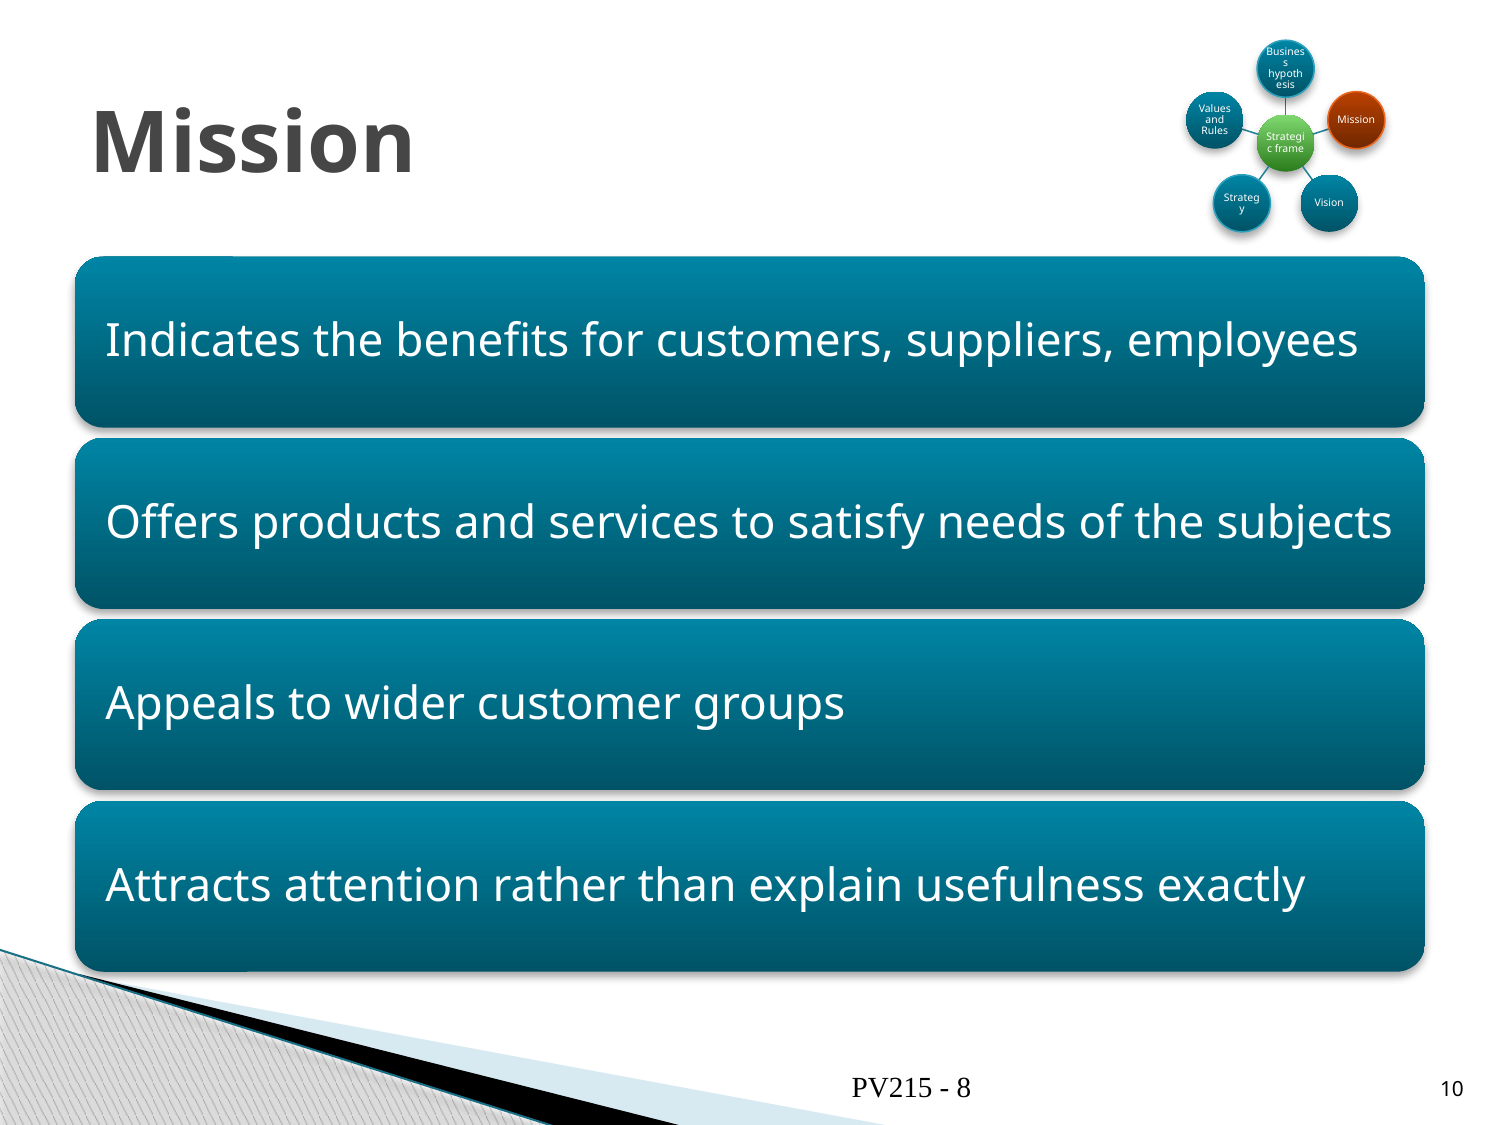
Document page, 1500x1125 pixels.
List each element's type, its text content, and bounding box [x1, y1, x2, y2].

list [74, 242, 1426, 986]
footer PV215 - 8 [718, 1051, 1105, 1112]
title Mission [75, 45, 1141, 233]
slide_number 10 [1418, 1051, 1479, 1112]
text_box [1146, 39, 1426, 233]
